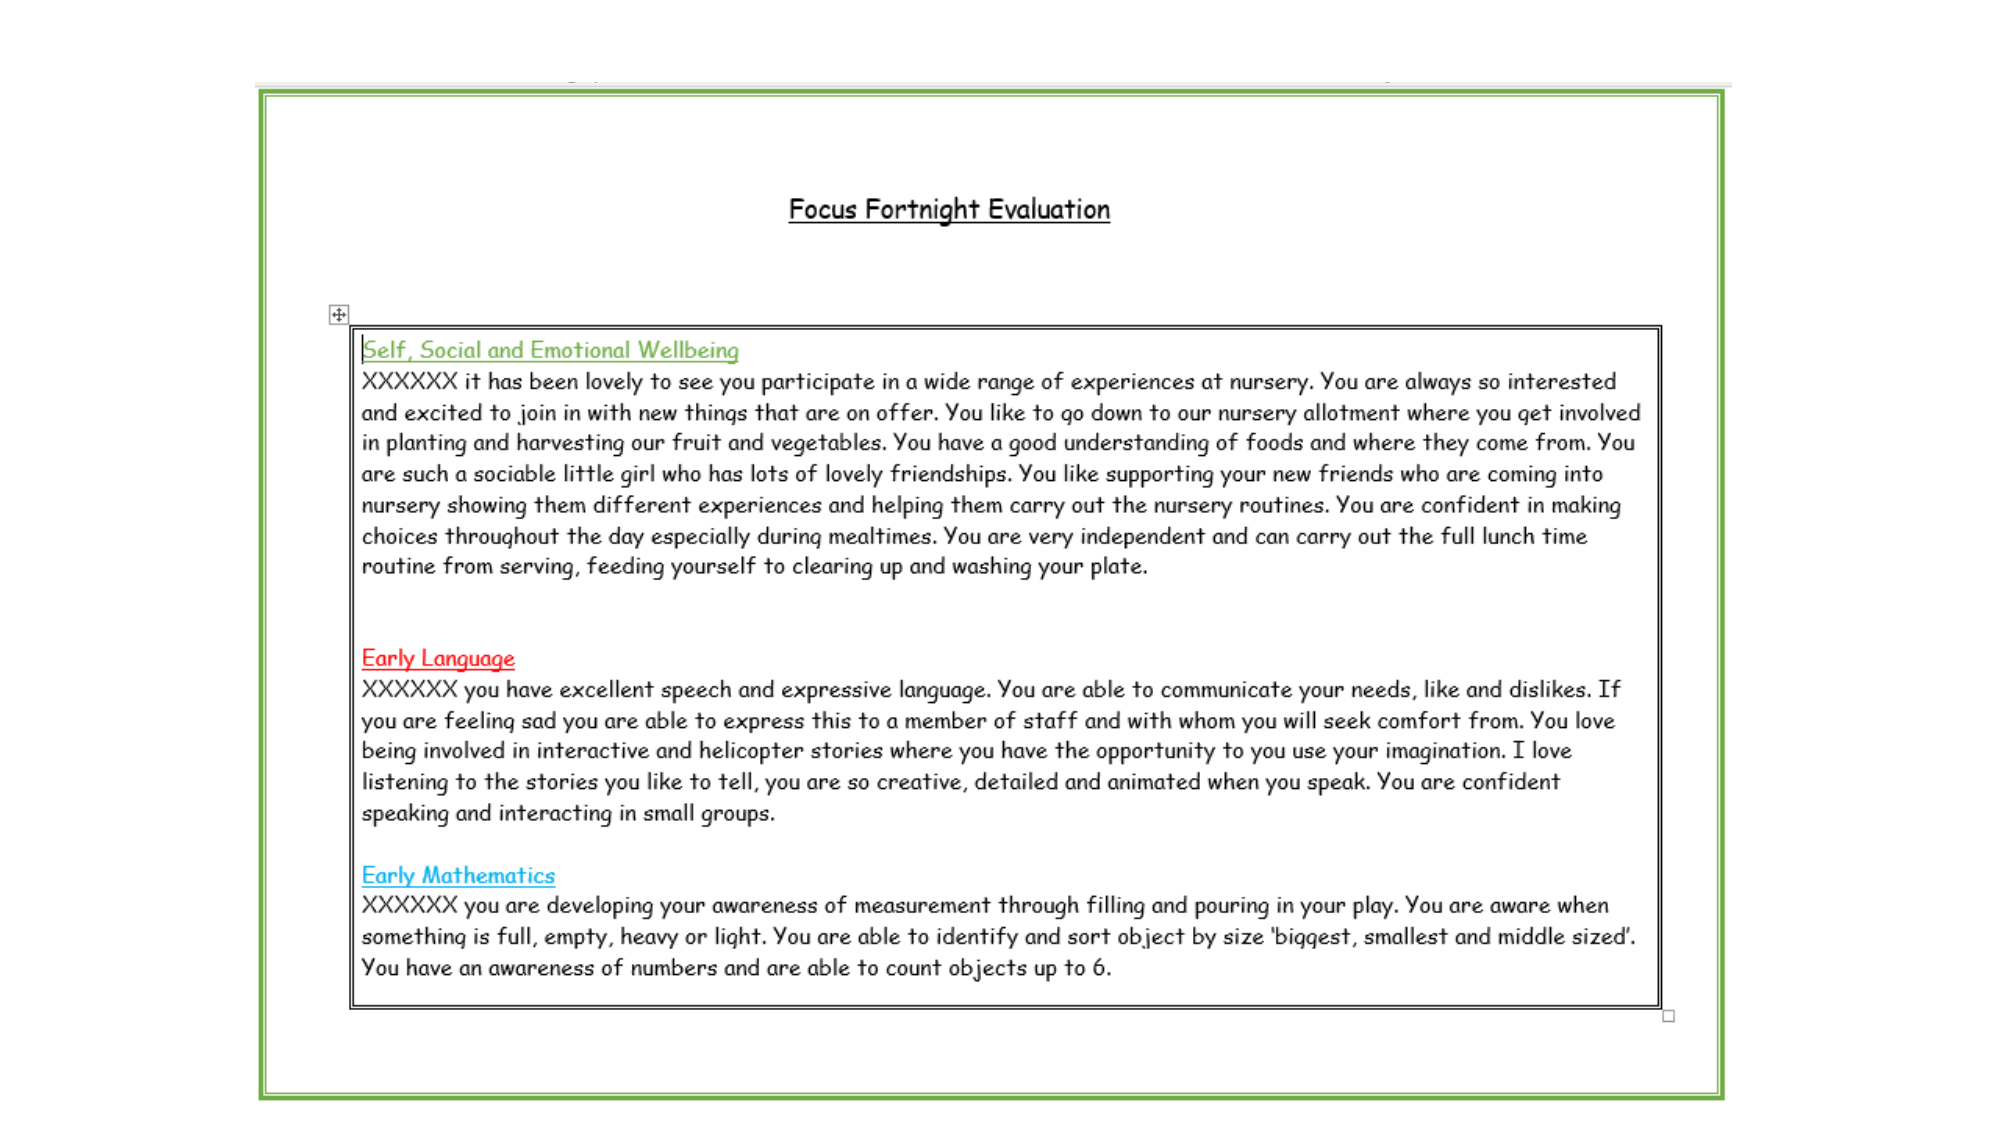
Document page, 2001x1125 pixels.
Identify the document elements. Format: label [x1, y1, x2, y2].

picture [255, 82, 1732, 1106]
